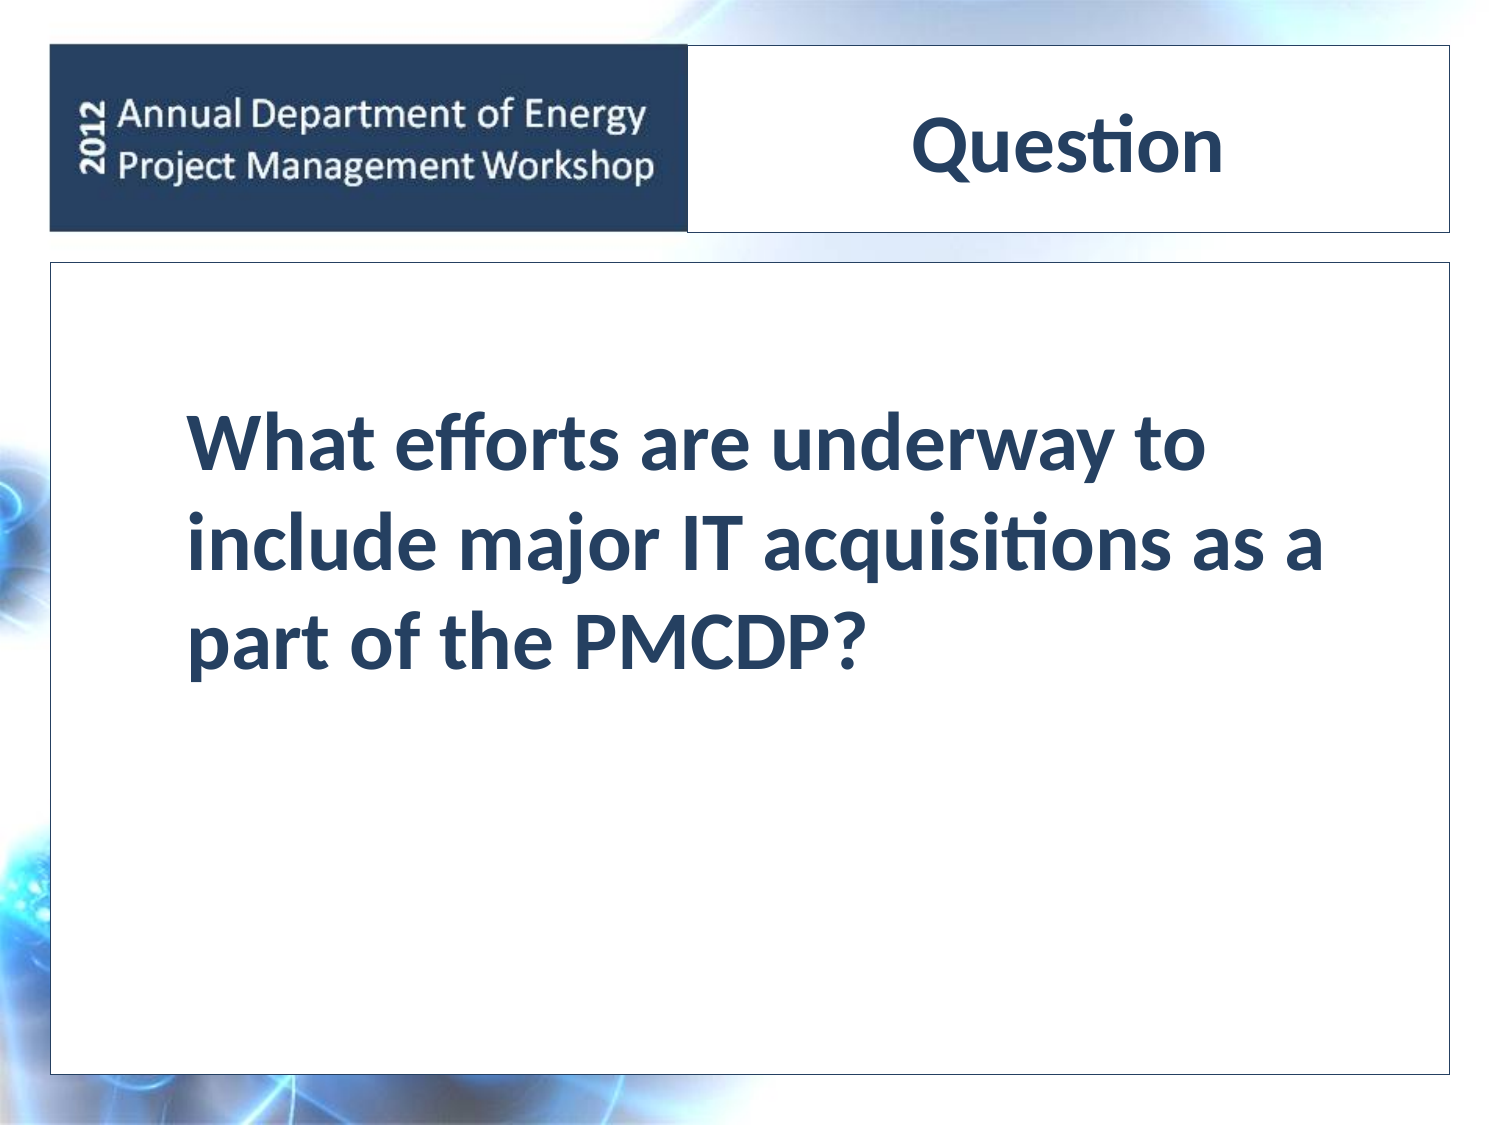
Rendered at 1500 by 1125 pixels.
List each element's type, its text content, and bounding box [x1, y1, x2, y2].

list What efforts are underway to include major IT acquisitions as a part of the PMCDP? [50, 262, 1450, 1075]
title Question [687, 45, 1450, 233]
picture [0, 0, 1500, 1125]
